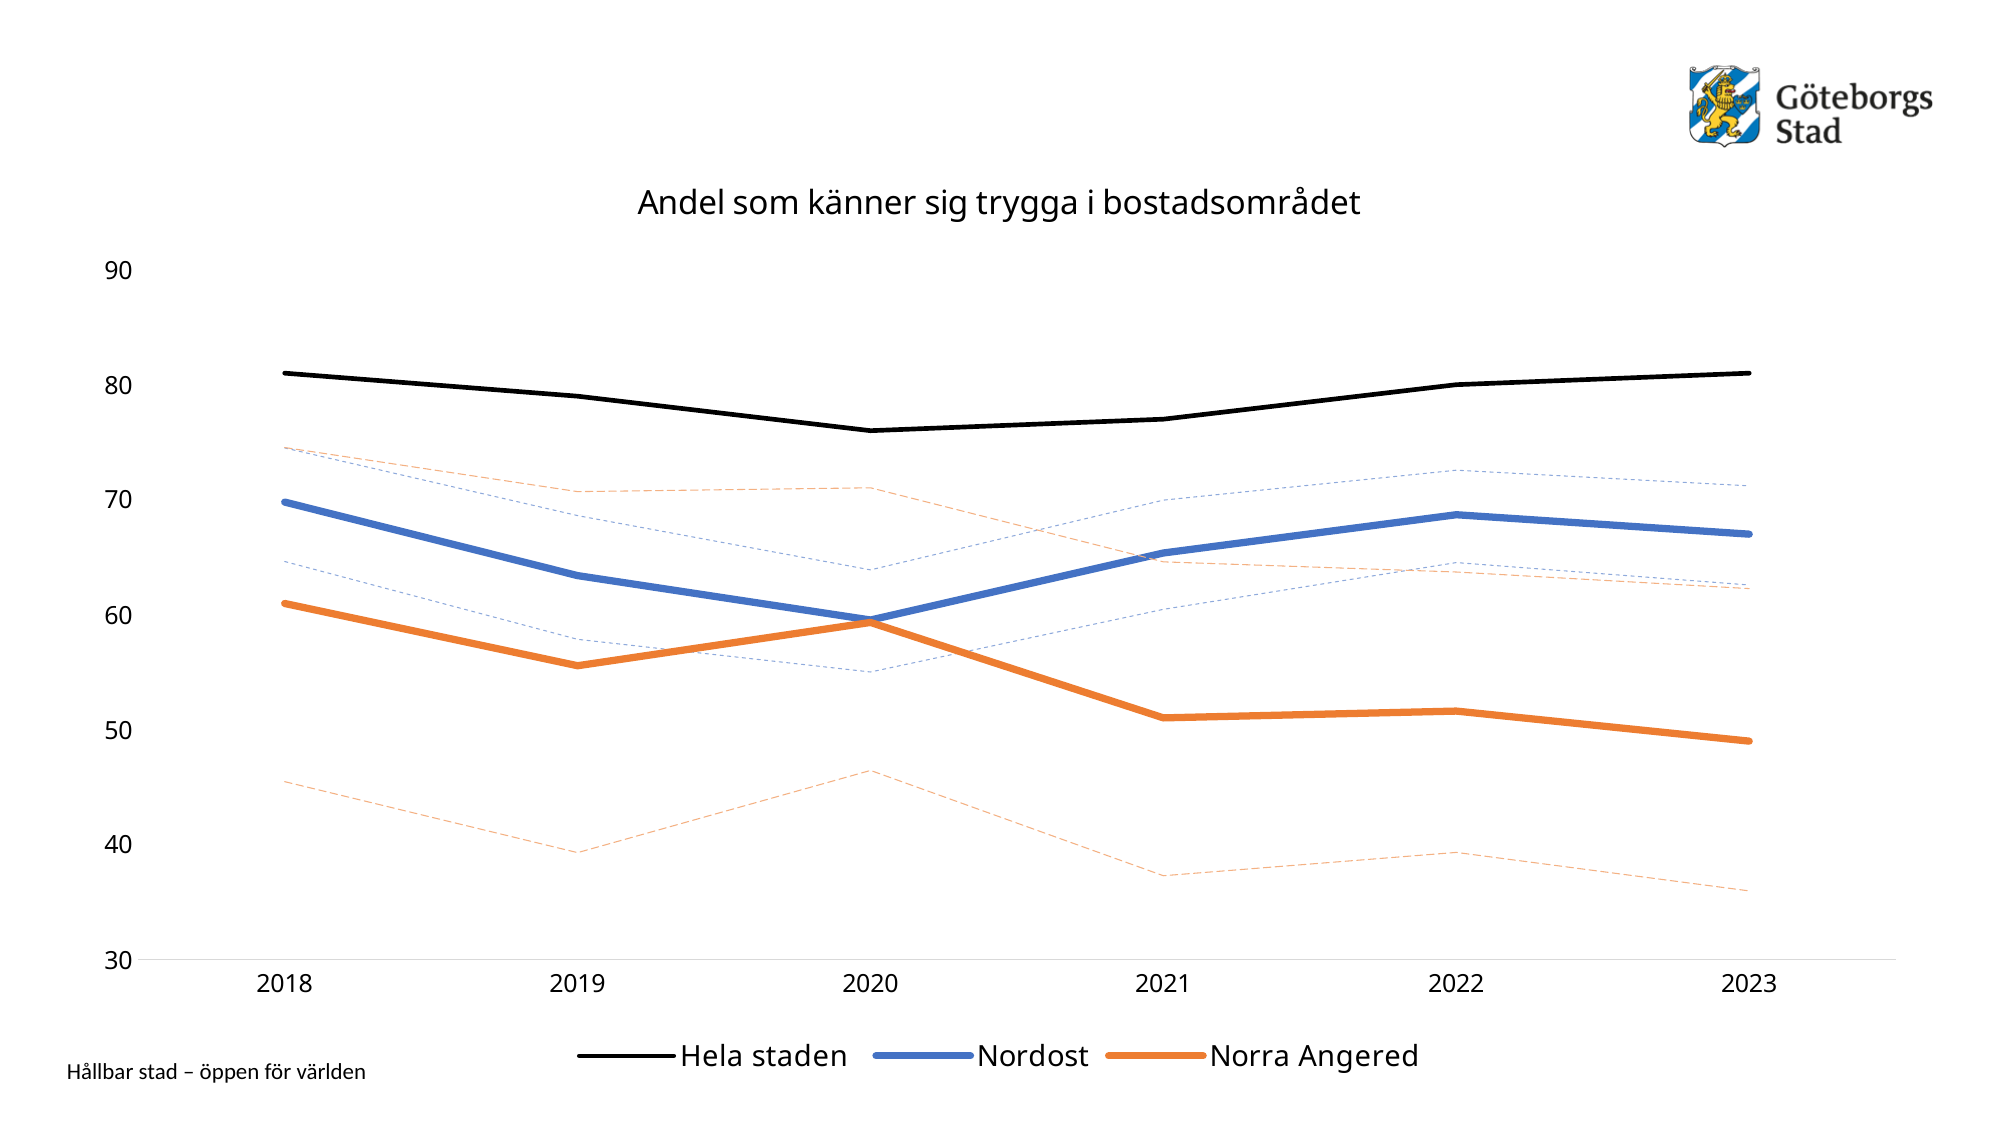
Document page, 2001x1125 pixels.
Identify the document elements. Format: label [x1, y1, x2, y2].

picture [1689, 65, 1933, 143]
chart [66, 143, 1933, 1083]
